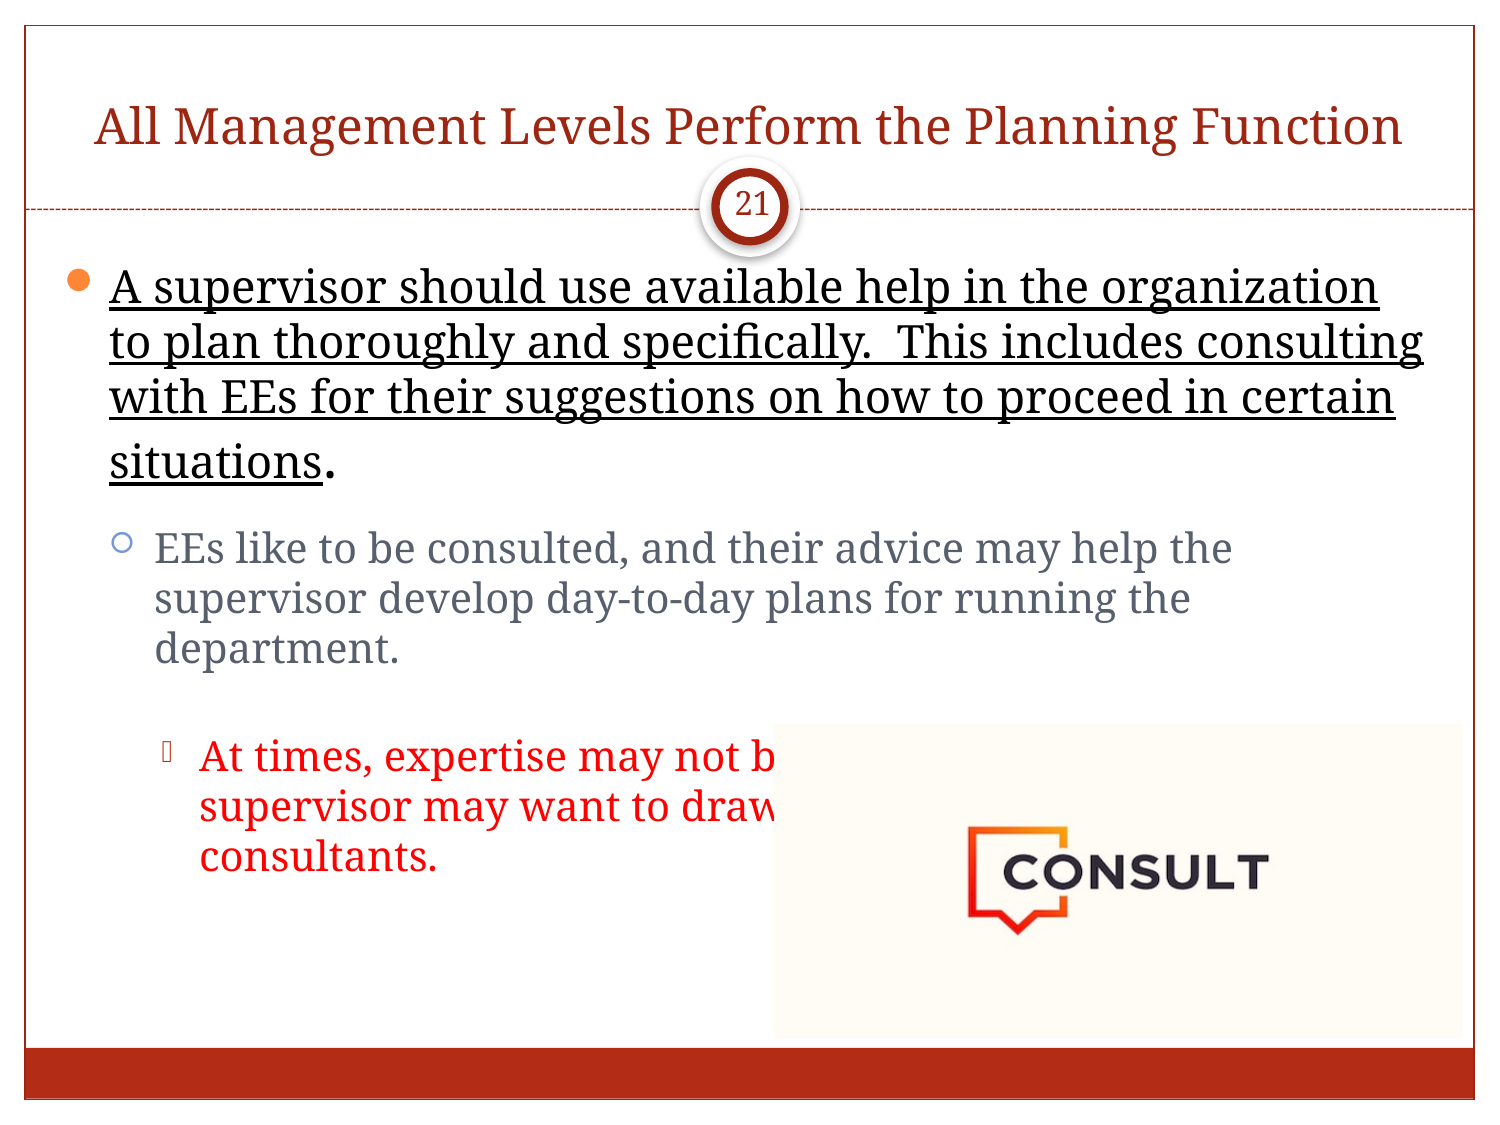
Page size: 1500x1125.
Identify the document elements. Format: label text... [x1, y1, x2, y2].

picture [774, 724, 1463, 1039]
title All Management Levels Perform the Planning Function [49, 37, 1450, 162]
list A supervisor should use available help in the organization to plan thoroughly and specifically. This includes consulting with EEs for their suggestions on how to proceed in certain situations. EEs like to be consulted, and their advice may help the supervisor develop day-to-day plans for running the department. At times, expertise may not be readily available, so the supervisor may want to draw on personal contacts or consultants. [49, 250, 1445, 1001]
slide_number 21 [715, 168, 791, 241]
